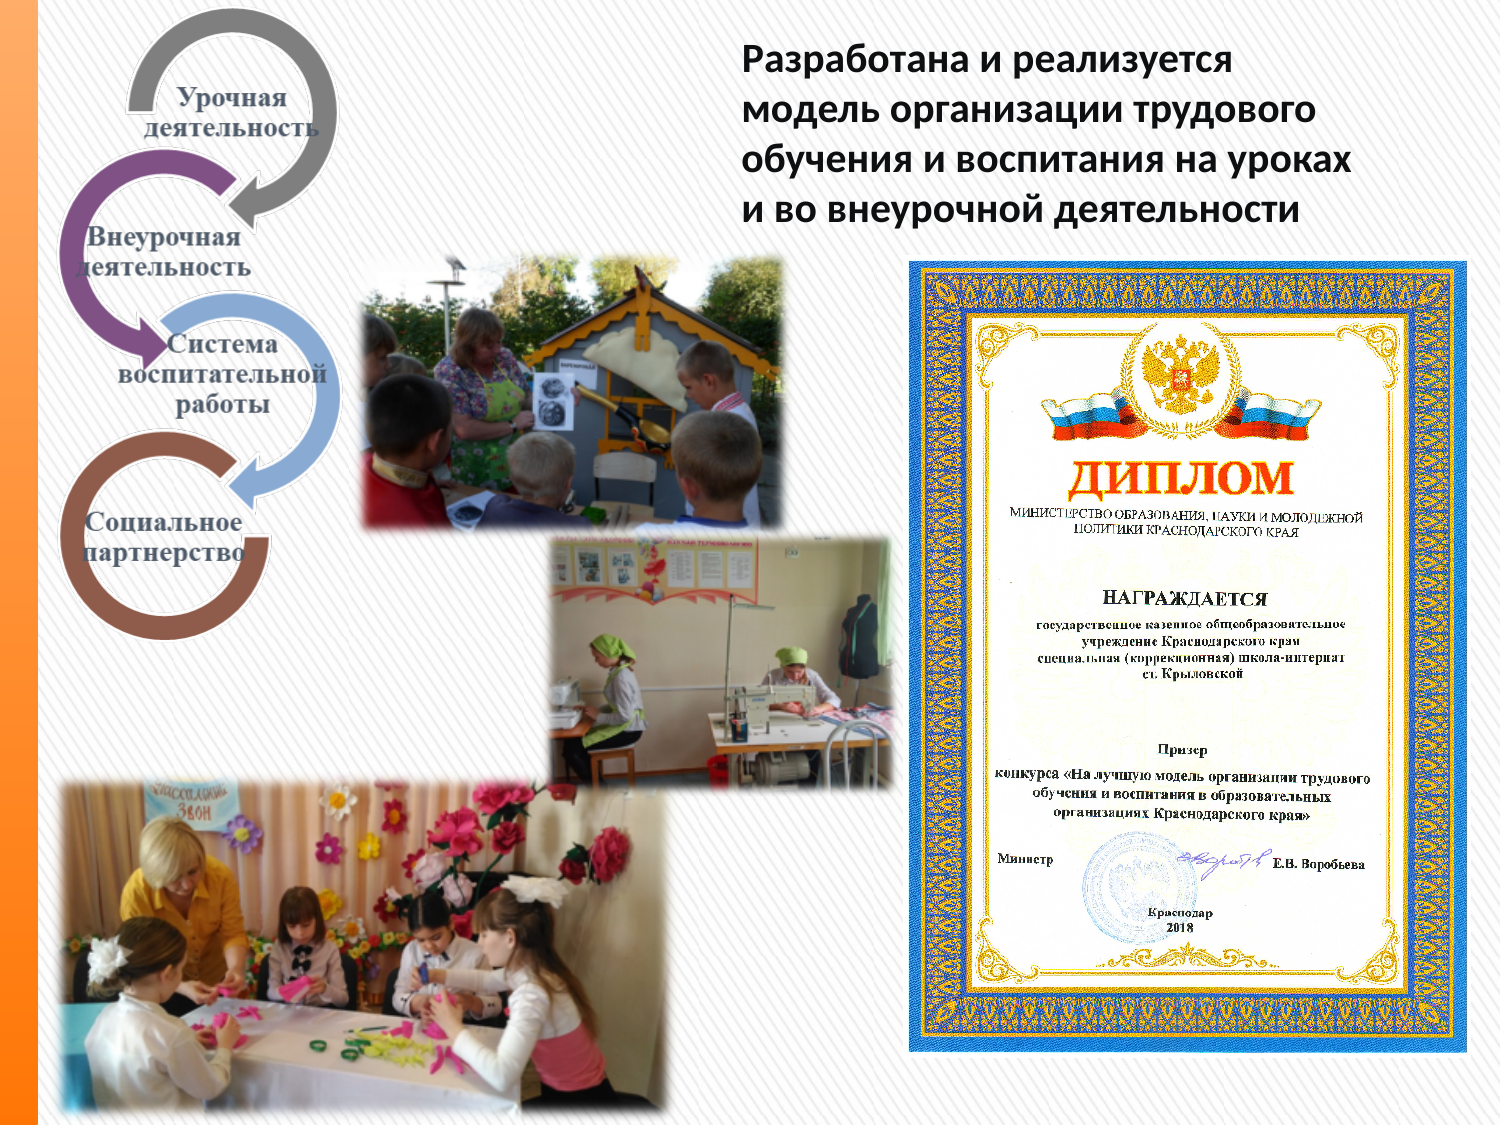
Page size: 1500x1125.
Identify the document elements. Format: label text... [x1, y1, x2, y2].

text_box Разработана и реализуется модель организации трудового обучения и воспитания на уроках и во внеурочной деятельности [679, 23, 1389, 239]
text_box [903, 255, 1471, 1058]
picture [0, 0, 903, 1125]
